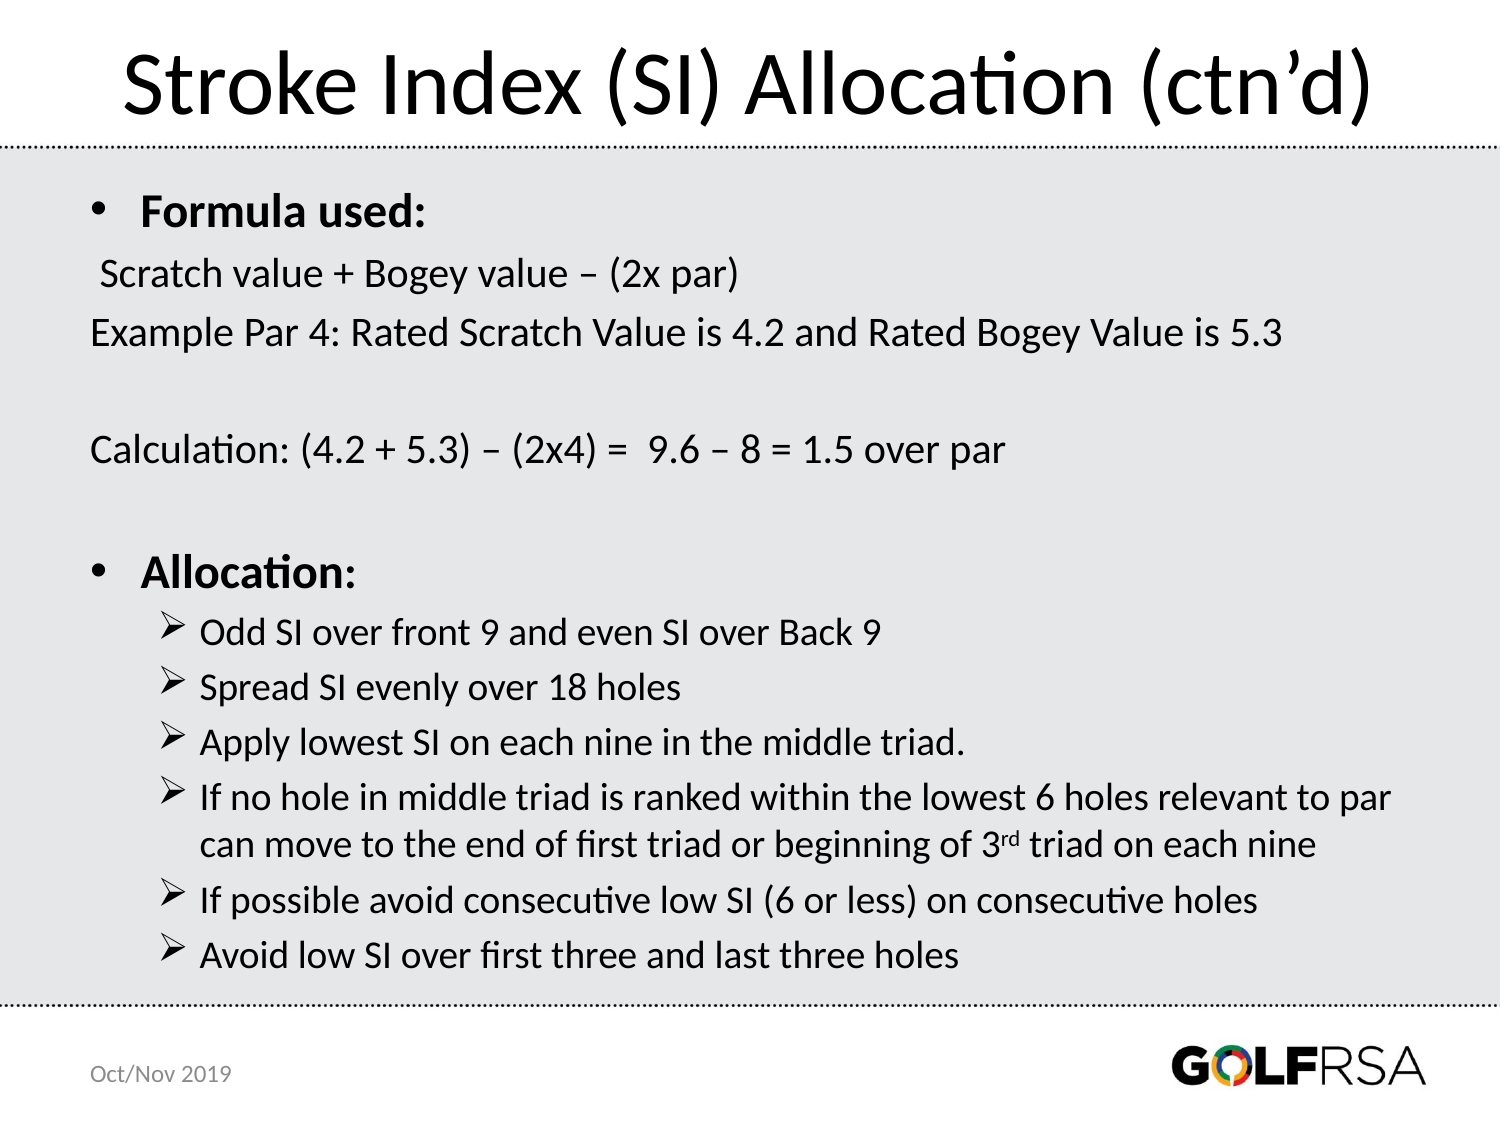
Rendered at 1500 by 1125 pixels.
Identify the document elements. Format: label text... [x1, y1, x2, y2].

list Formula used: Scratch value + Bogey value – (2x par) Example Par 4: Rated Scratch Value is 4.2 and Rated Bogey Value is 5.3 Calculation: (4.2 + 5.3) – (2x4) = 9.6 – 8 = 1.5 over par Allocation: Odd SI over front 9 and even SI over Back 9 Spread SI evenly over 18 holes Apply lowest SI on each nine in the middle triad. If no hole in middle triad is ranked within the lowest 6 holes relevant to par can move to the end of first triad or beginning of 3rd triad on each nine If possible avoid consecutive low SI (6 or less) on consecutive holes Avoid low SI over first three and last three holes [75, 171, 1425, 1005]
picture [0, 0, 1500, 1125]
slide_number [75, 1042, 425, 1103]
title Stroke Index (SI) Allocation (ctn’d) [75, 0, 1425, 171]
